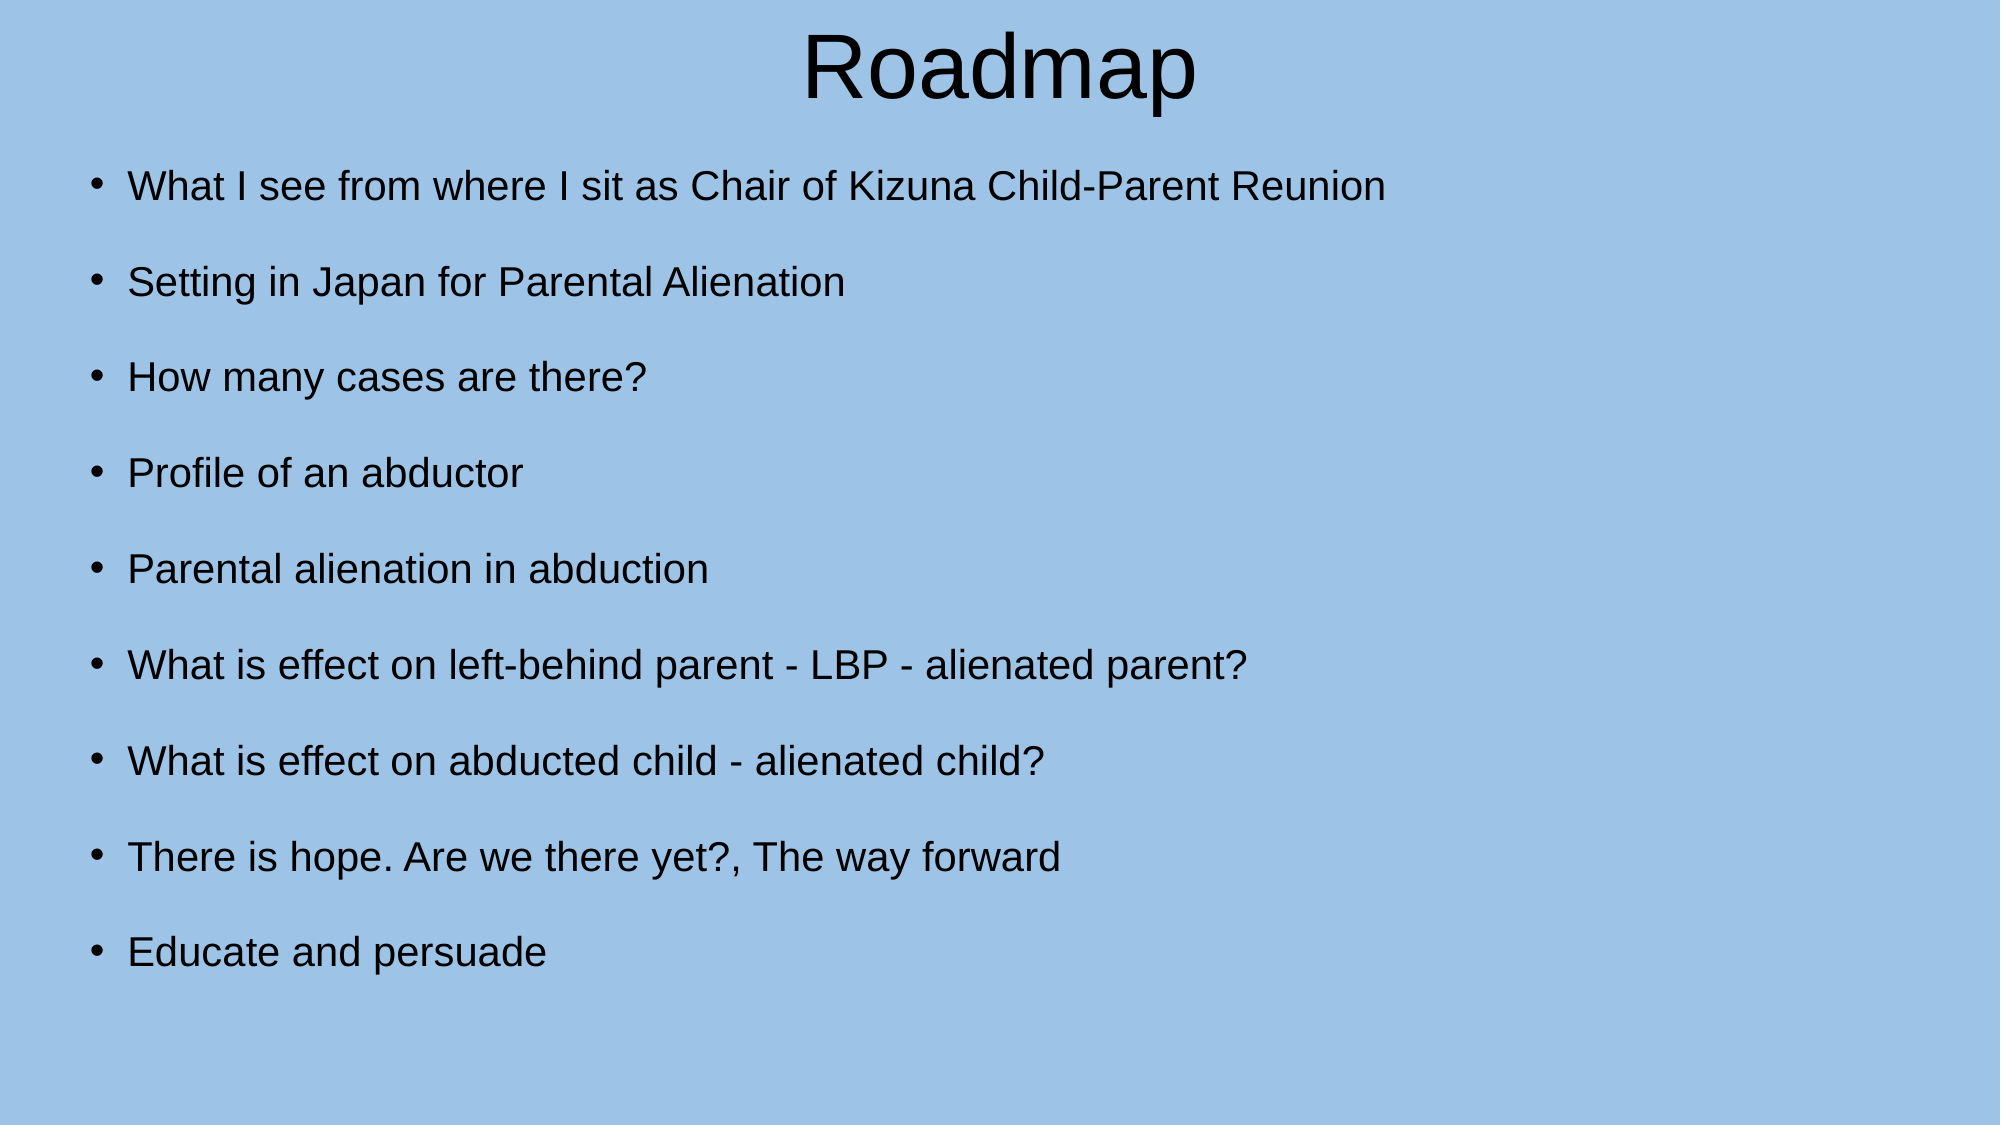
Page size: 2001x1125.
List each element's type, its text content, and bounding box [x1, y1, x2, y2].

text_box Roadmap [0, 0, 2000, 125]
text_box What I see from where I sit as Chair of Kizuna Child-Parent Reunion Setting in Japan for Parental Alienation How many cases are there? Profile of an abductor Parental alienation in abduction What is effect on left-behind parent - LBP - alienated parent? What is effect on abducted child - alienated child? There is hope. Are we there yet?, The way forward Educate and persuade [0, 126, 2000, 983]
